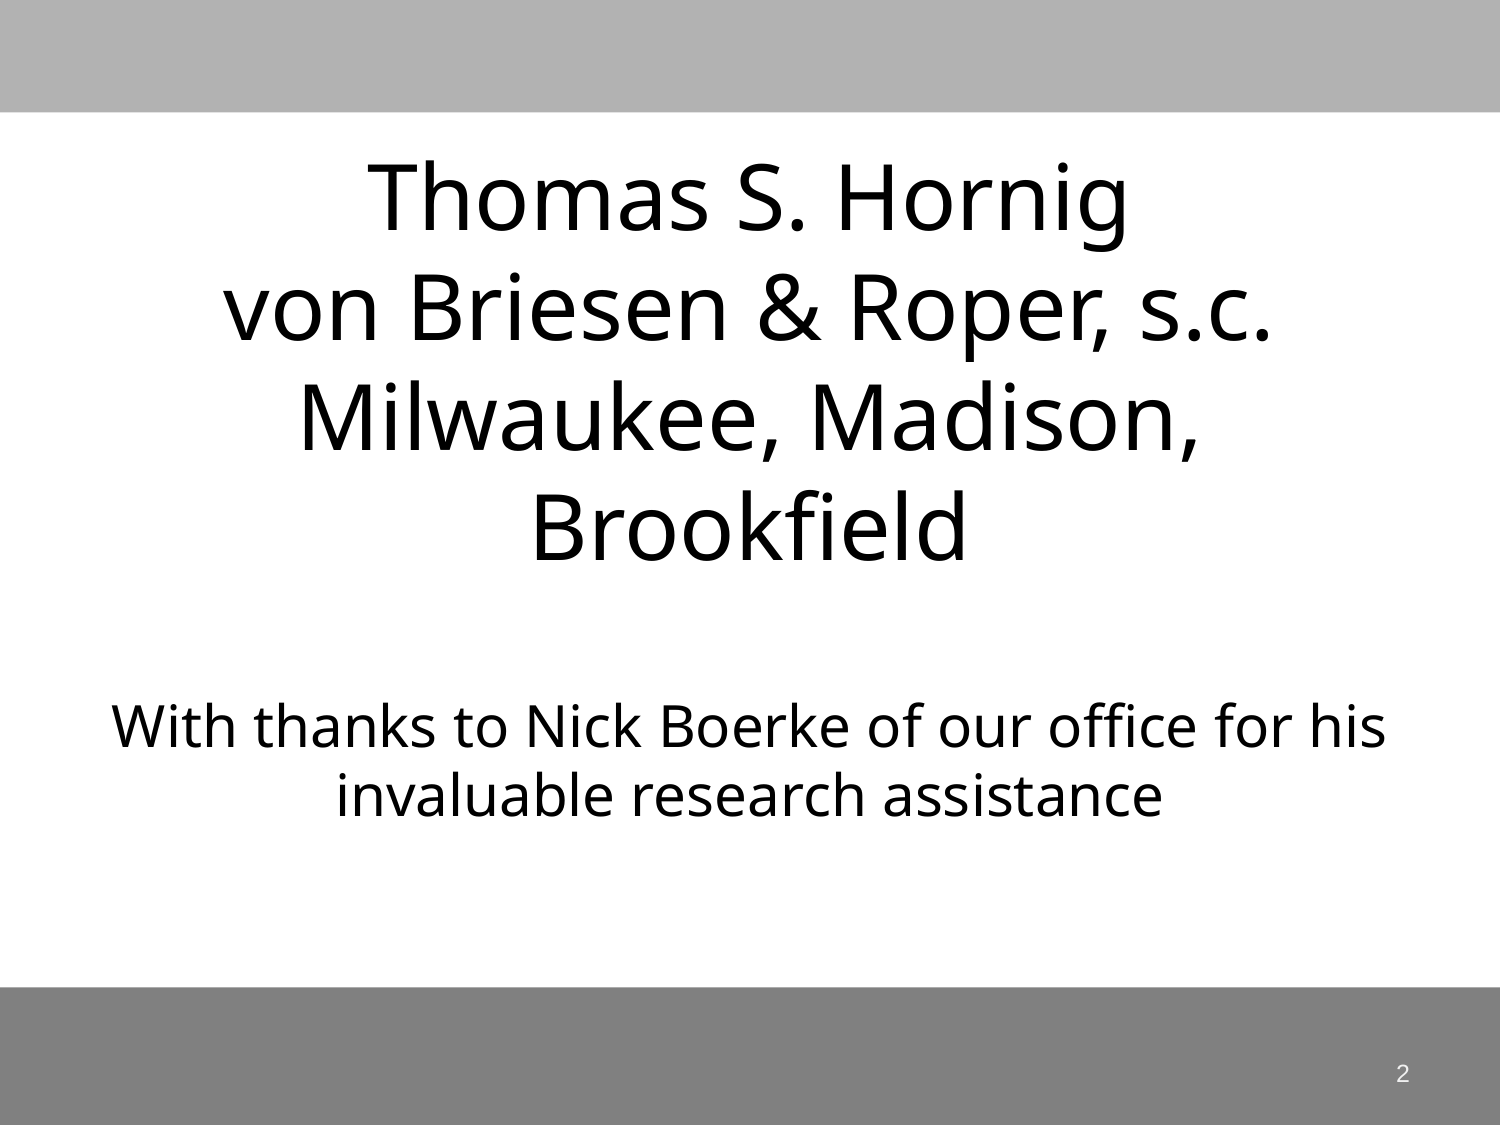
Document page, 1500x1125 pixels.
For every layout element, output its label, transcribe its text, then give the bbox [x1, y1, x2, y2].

slide_number 2 [1074, 1042, 1425, 1103]
title Thomas S. Hornig von Briesen & Roper, s.c. Milwaukee, Madison, Brookfield With thanks to Nick Boerke of our office for his invaluable research assistance [37, 137, 1463, 901]
